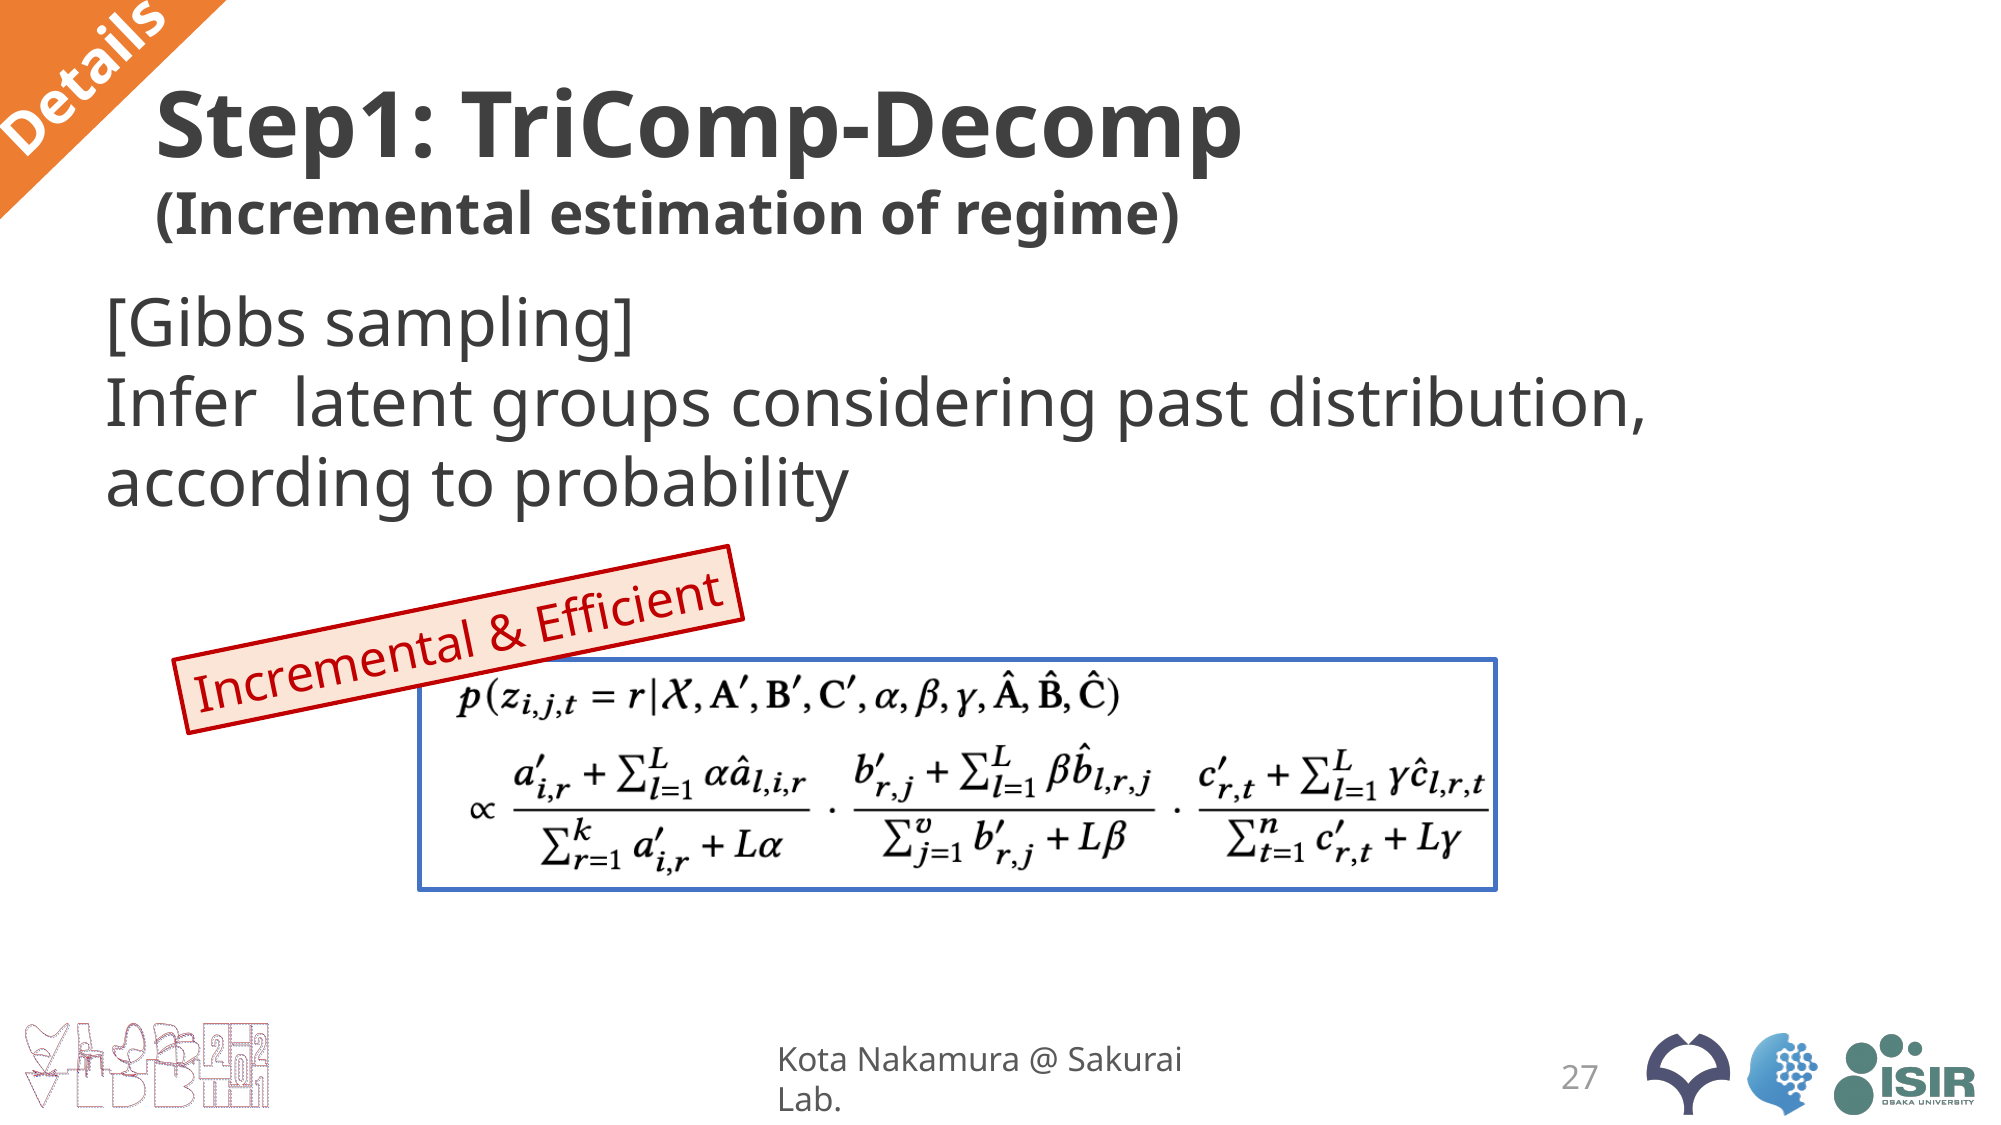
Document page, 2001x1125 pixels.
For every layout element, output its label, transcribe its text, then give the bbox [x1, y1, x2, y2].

picture [1742, 1032, 1824, 1117]
text_box Step1: TriComp-Decomp (Incremental estimation of regime) [140, 58, 2000, 254]
picture [25, 1023, 269, 1108]
text_box Incremental & Efficient [173, 545, 743, 734]
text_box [0, 0, 225, 218]
picture [1644, 1031, 1732, 1117]
slide_number 27 [1412, 1048, 1614, 1109]
picture [1828, 1032, 1981, 1117]
picture [421, 661, 1493, 888]
